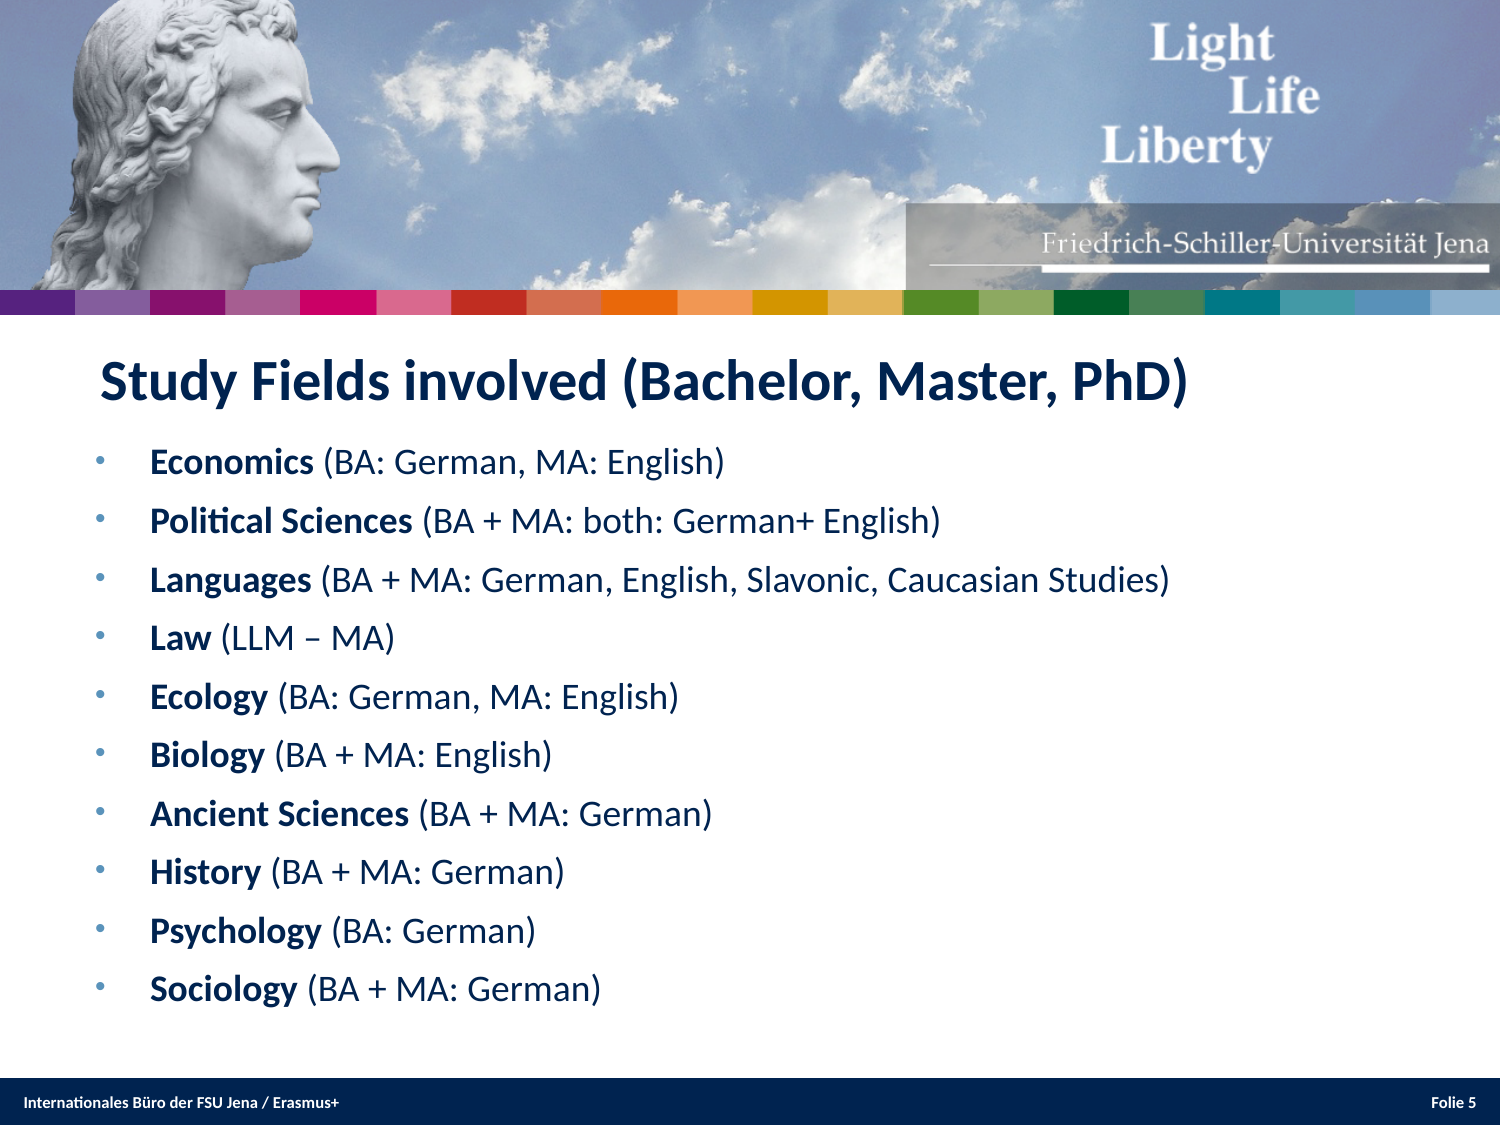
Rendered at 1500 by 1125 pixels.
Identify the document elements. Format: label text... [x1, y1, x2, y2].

picture [0, 0, 1500, 315]
footer Internationales Büro der FSU Jena / Erasmus+ [23, 1082, 1266, 1112]
list Economics (BA: German, MA: English) Political Sciences (BA + MA: both: German+ English) Languages (BA + MA: German, English, Slavonic, Caucasian Studies) Law (LLM – MA) Ecology (BA: German, MA: English) Biology (BA + MA: English) Ancient Sciences (BA + MA: German) History (BA + MA: German) Psychology (BA: German) Sociology (BA + MA: German) [70, 408, 1430, 1020]
list Study Fields involved (Bachelor, Master, PhD) [76, 361, 1437, 456]
slide_number Folie 5 [1283, 1082, 1477, 1112]
